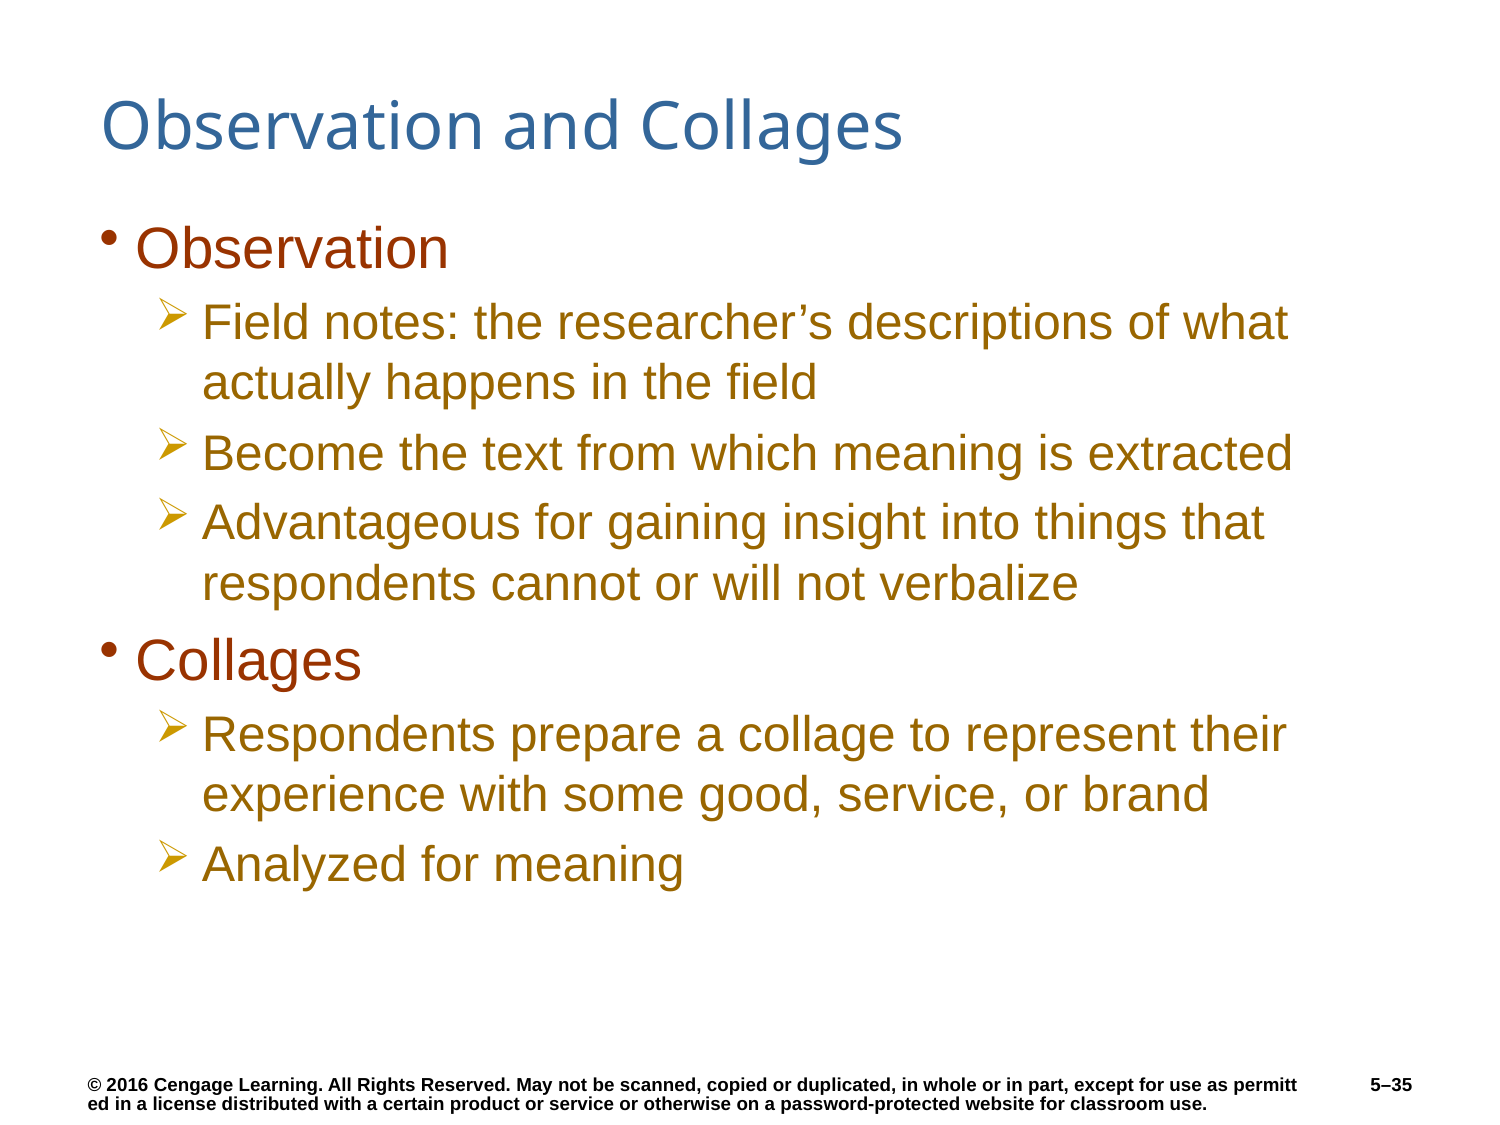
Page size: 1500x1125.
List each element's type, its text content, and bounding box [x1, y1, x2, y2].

title Observation and Collages [85, 75, 1411, 171]
footer © 2016 Cengage Learning. All Rights Reserved. May not be scanned, copied or duplicated, in whole or in part, except for use as permitted in a license distributed with a certain product or service or otherwise on a password-protected website for classroom use. [87, 1057, 1050, 1103]
list Observation Field notes: the researcher’s descriptions of what actually happens in the field Become the text from which meaning is extracted Advantageous for gaining insight into things that respondents cannot or will not verbalize Collages Respondents prepare a collage to represent their experience with some good, service, or brand Analyzed for meaning [84, 202, 1414, 1013]
slide_number 5–35 [1050, 1042, 1413, 1103]
